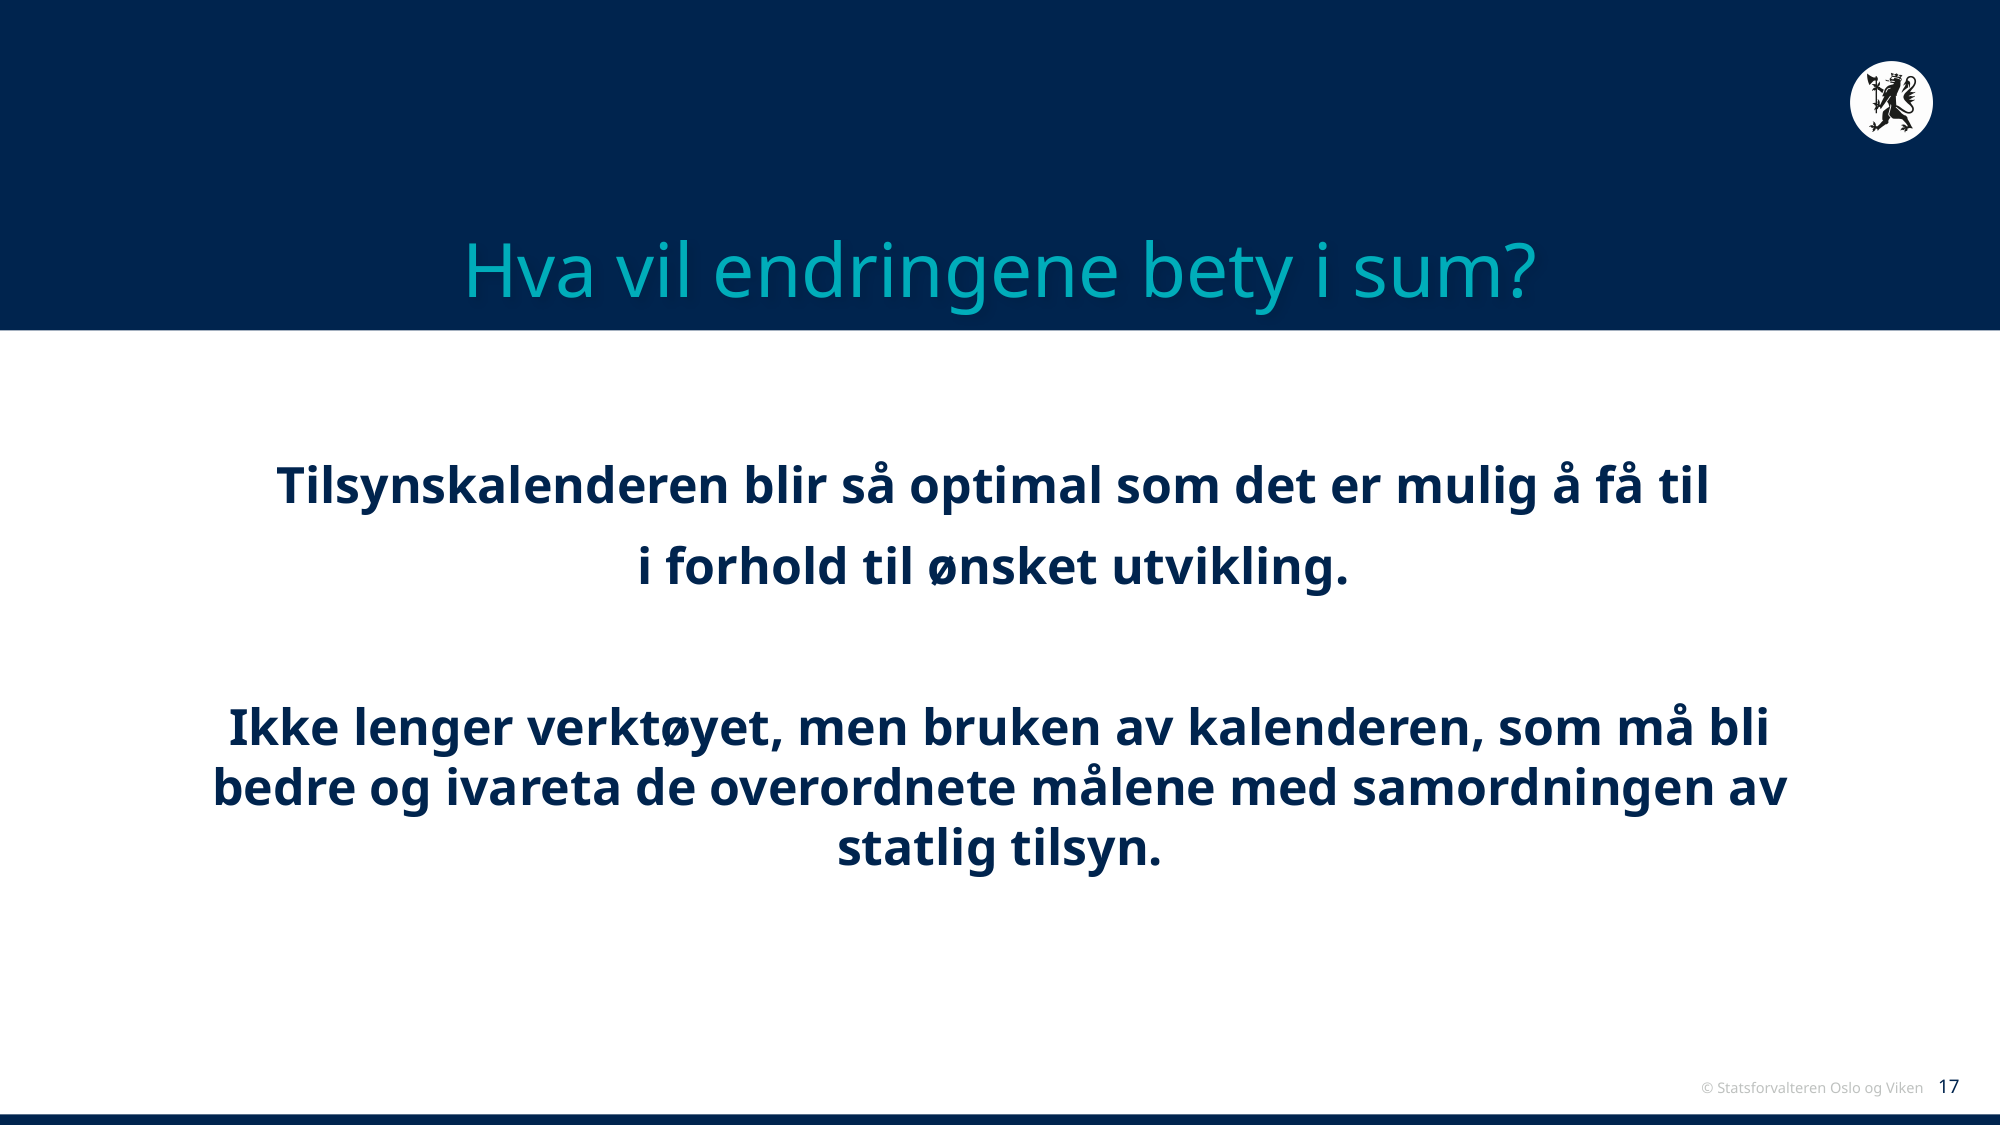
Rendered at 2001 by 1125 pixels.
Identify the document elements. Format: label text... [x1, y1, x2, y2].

list Tilsynskalenderen blir så optimal som det er mulig å få til i forhold til ønsket utvikling. Ikke lenger verktøyet, men bruken av kalenderen, som må bli bedre og ivareta de overordnete målene med samordningen av statlig tilsyn. [173, 355, 1827, 1035]
title Hva vil endringene bety i sum? [173, 143, 1827, 320]
picture [1850, 61, 1933, 144]
